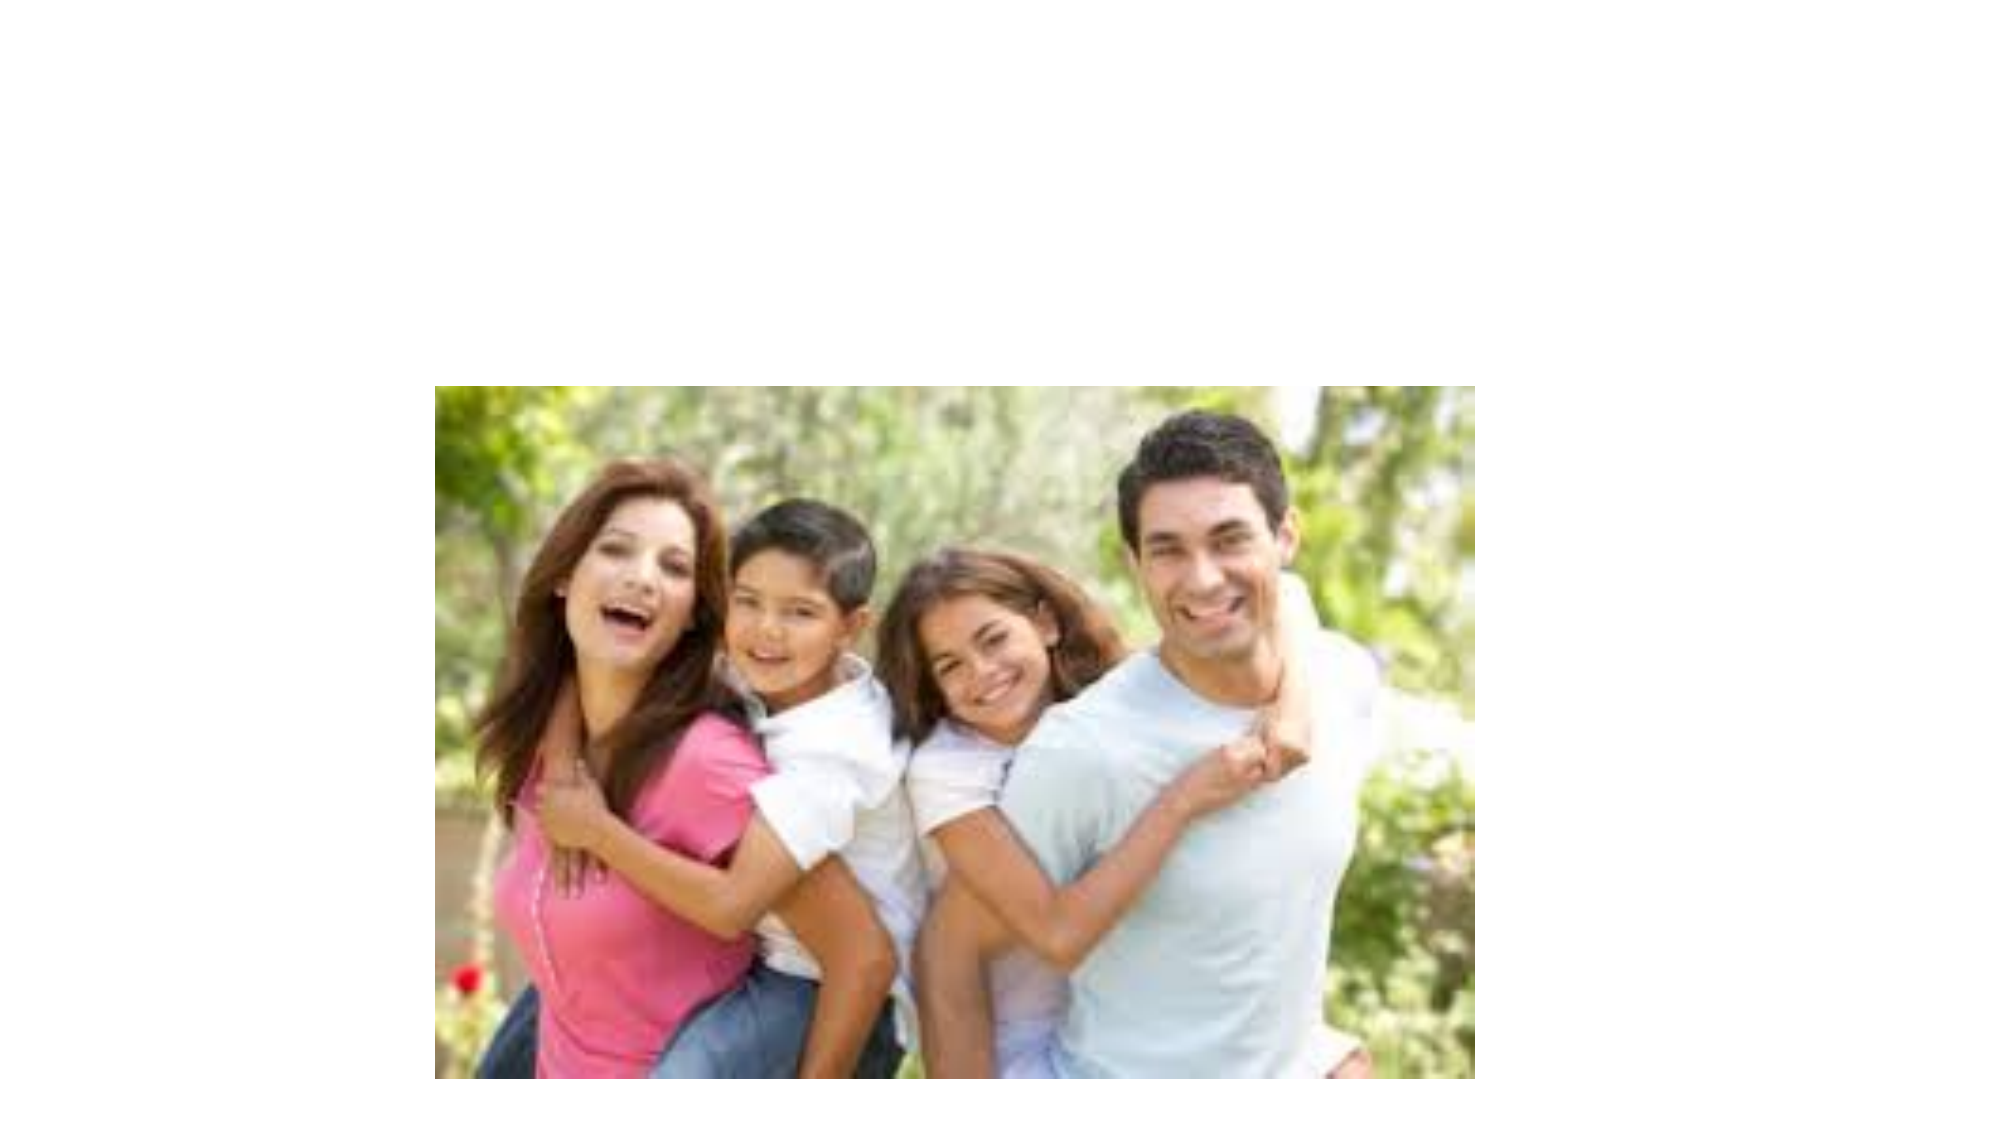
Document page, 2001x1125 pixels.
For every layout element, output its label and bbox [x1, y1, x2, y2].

list [435, 386, 1475, 1079]
